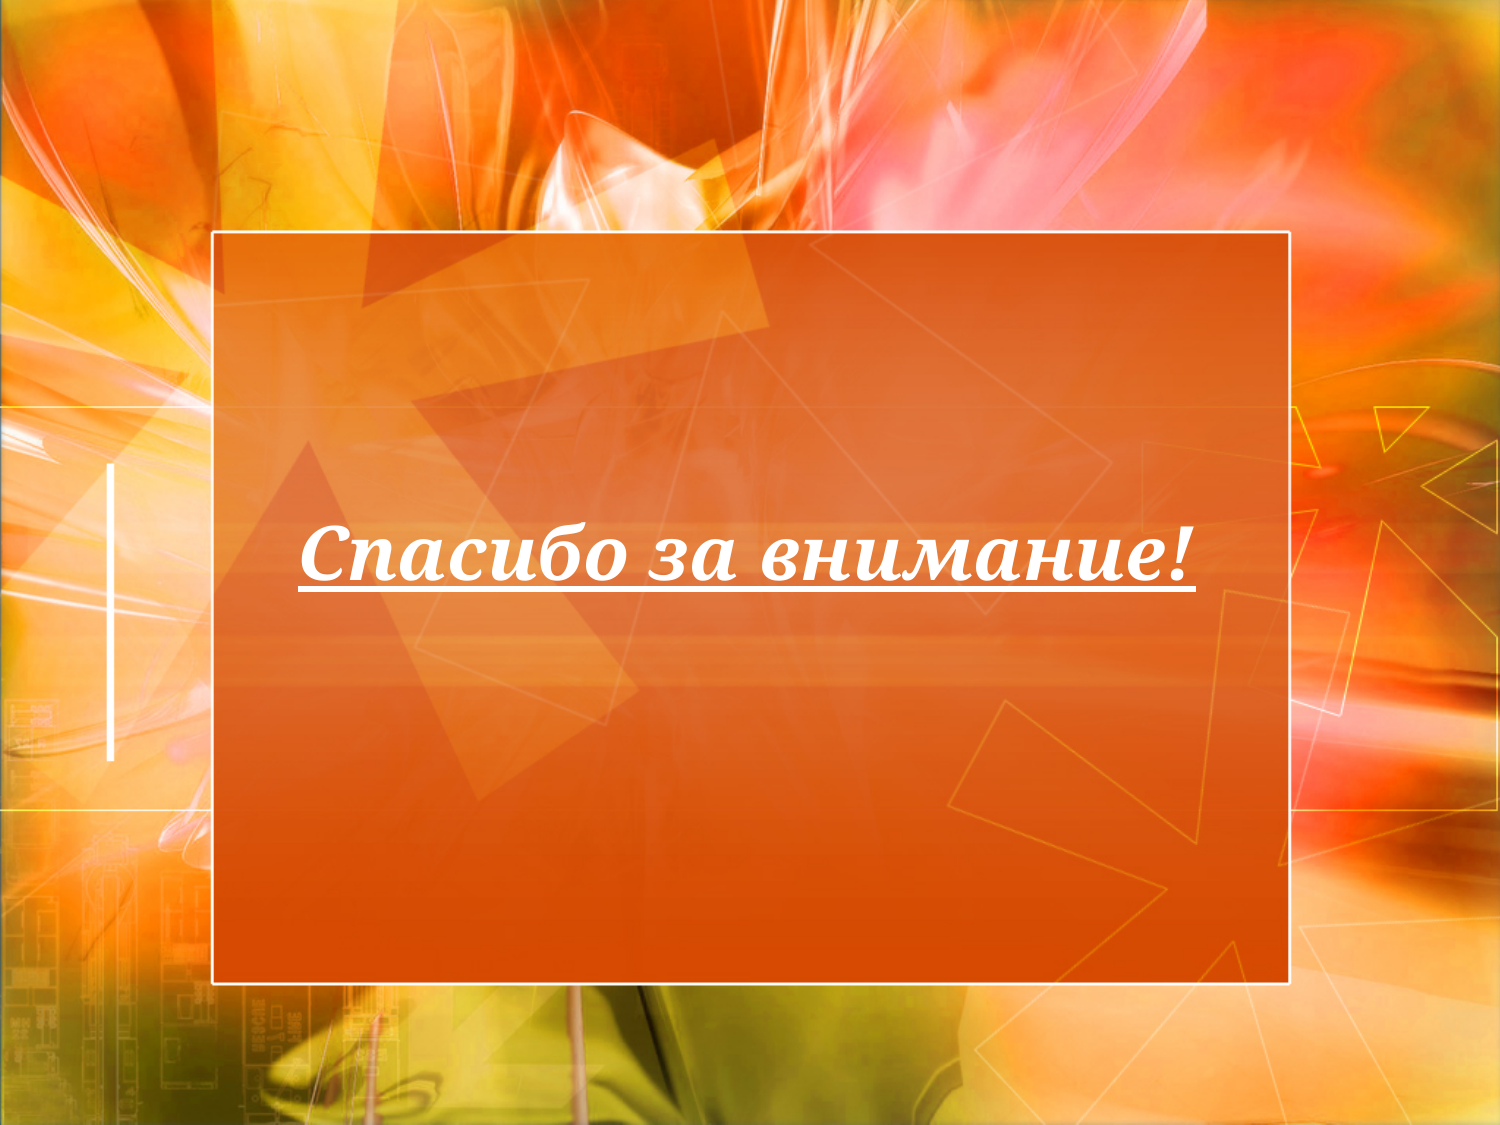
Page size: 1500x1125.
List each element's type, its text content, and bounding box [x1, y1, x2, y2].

title Спасибо за внимание! [229, 408, 1264, 764]
picture [0, 0, 1500, 1125]
